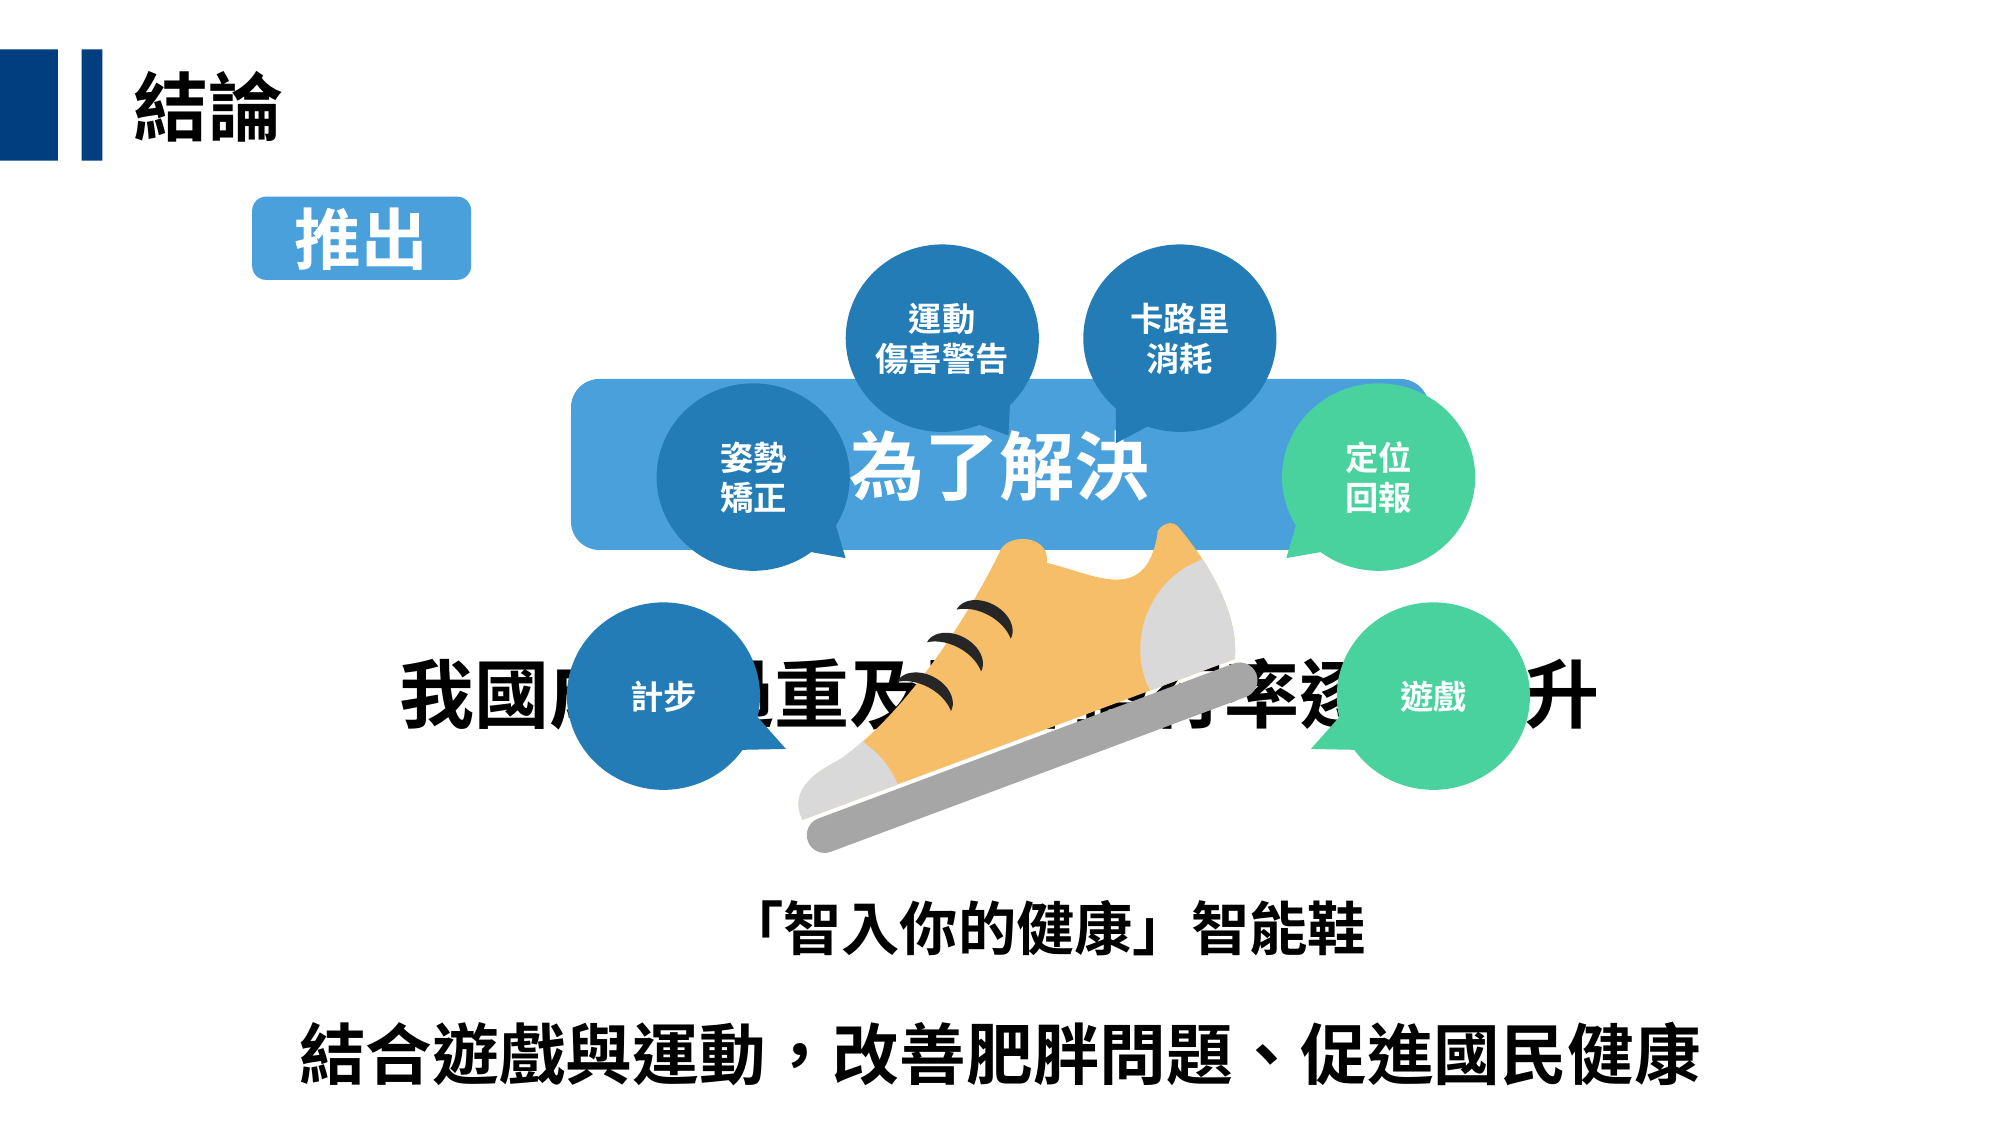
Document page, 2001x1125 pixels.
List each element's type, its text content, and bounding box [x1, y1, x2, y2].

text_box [1530, 378, 1621, 746]
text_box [566, 244, 1530, 971]
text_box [378, 378, 566, 746]
text_box 結論 [118, 52, 299, 158]
text_box 結合遊戲與運動，改善肥胖問題、促進國民健康 [74, 1005, 1926, 1101]
text_box 推出 [251, 195, 473, 281]
